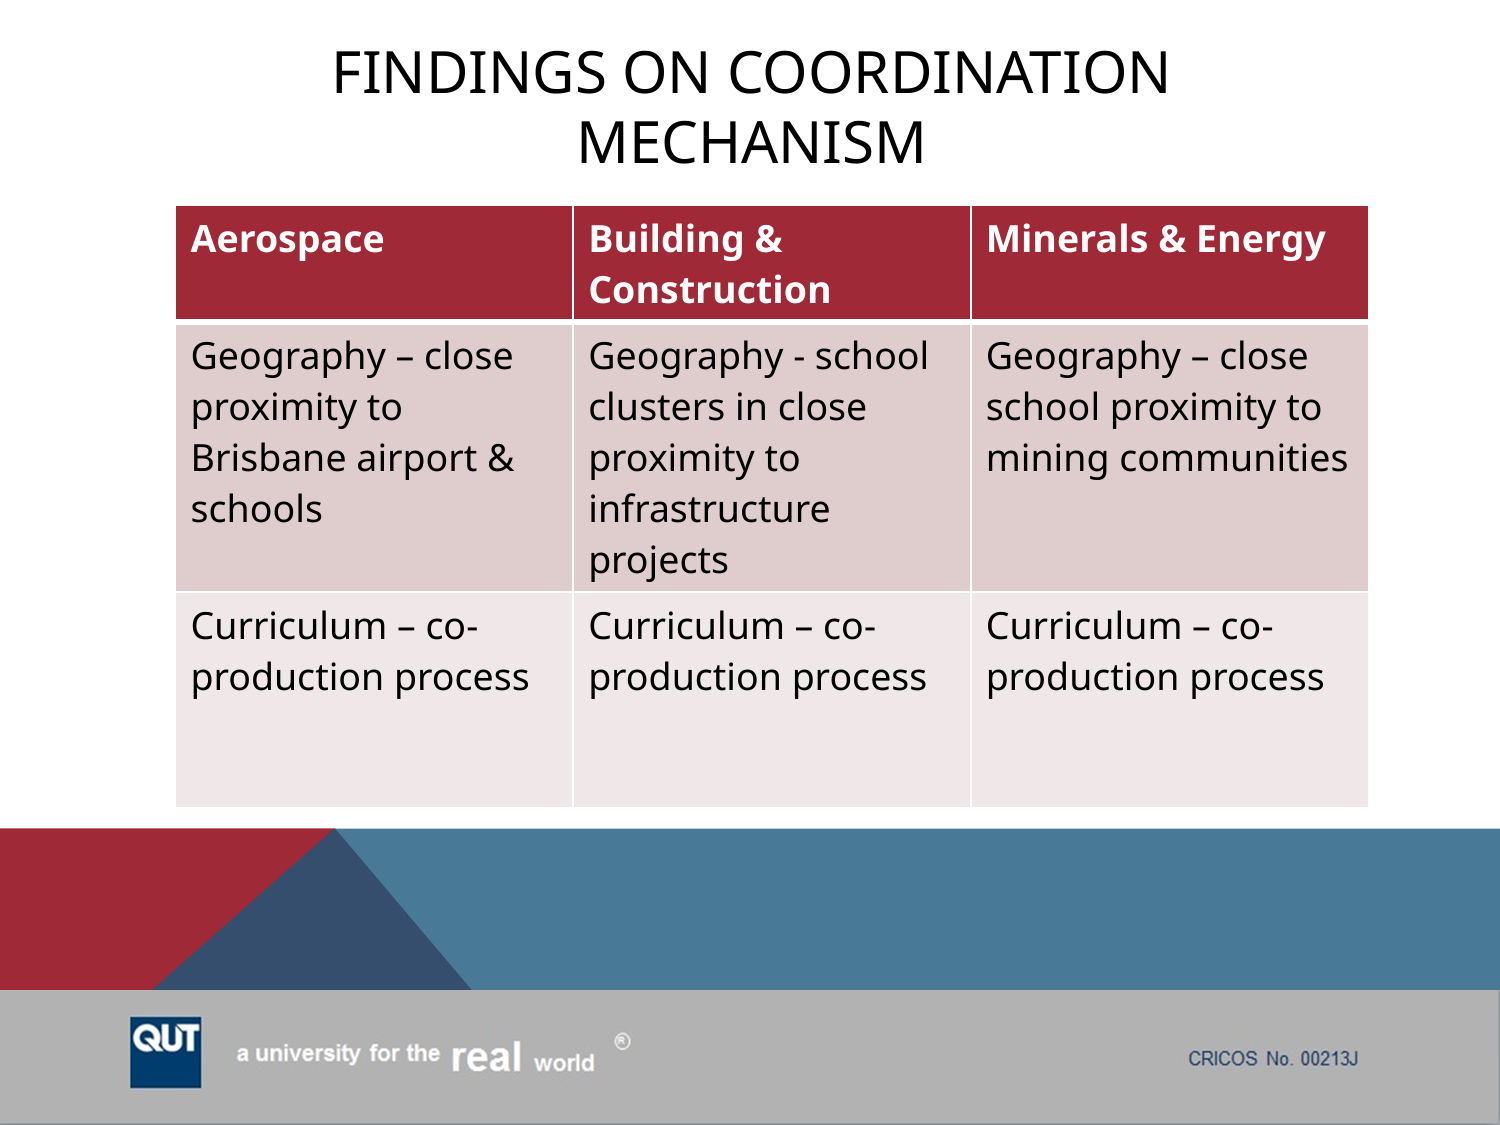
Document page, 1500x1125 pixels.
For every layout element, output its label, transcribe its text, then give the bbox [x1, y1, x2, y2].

table_header Building & Construction [574, 206, 970, 319]
table_cell Geography – close school proximity to mining communities [972, 325, 1368, 591]
table_header Minerals & Energy [972, 206, 1368, 319]
table_cell Curriculum – co-production process [176, 593, 572, 807]
table_header Aerospace [176, 206, 572, 319]
picture [0, 989, 1500, 1125]
table_cell Geography - school clusters in close proximity to infrastructure projects [574, 325, 970, 591]
table_cell Curriculum – co-production process [972, 593, 1368, 807]
title Findings on coordination mechanism [135, 60, 1369, 150]
table_cell Curriculum – co-production process [574, 593, 970, 807]
table_cell Geography – close proximity to Brisbane airport & schools [176, 325, 572, 591]
